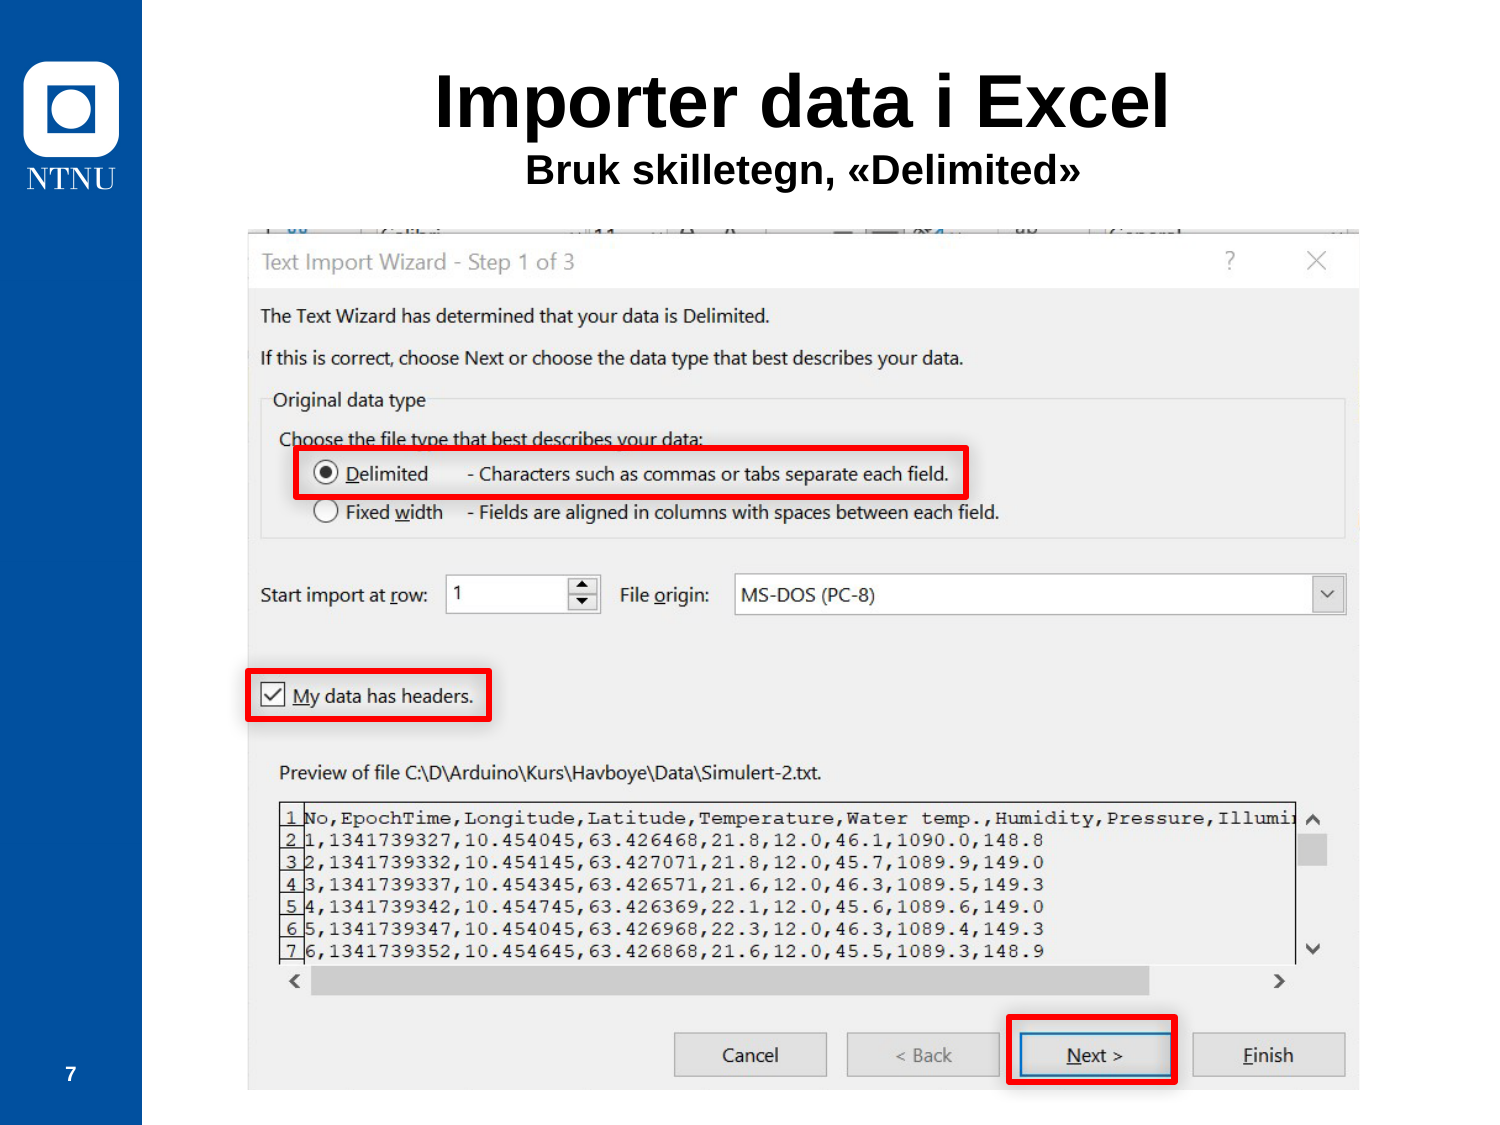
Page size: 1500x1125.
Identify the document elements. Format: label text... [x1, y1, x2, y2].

title Importer data i Excel Bruk skilletegn, «Delimited» [195, 45, 1412, 202]
picture [0, 0, 142, 1125]
picture [247, 228, 1360, 1090]
